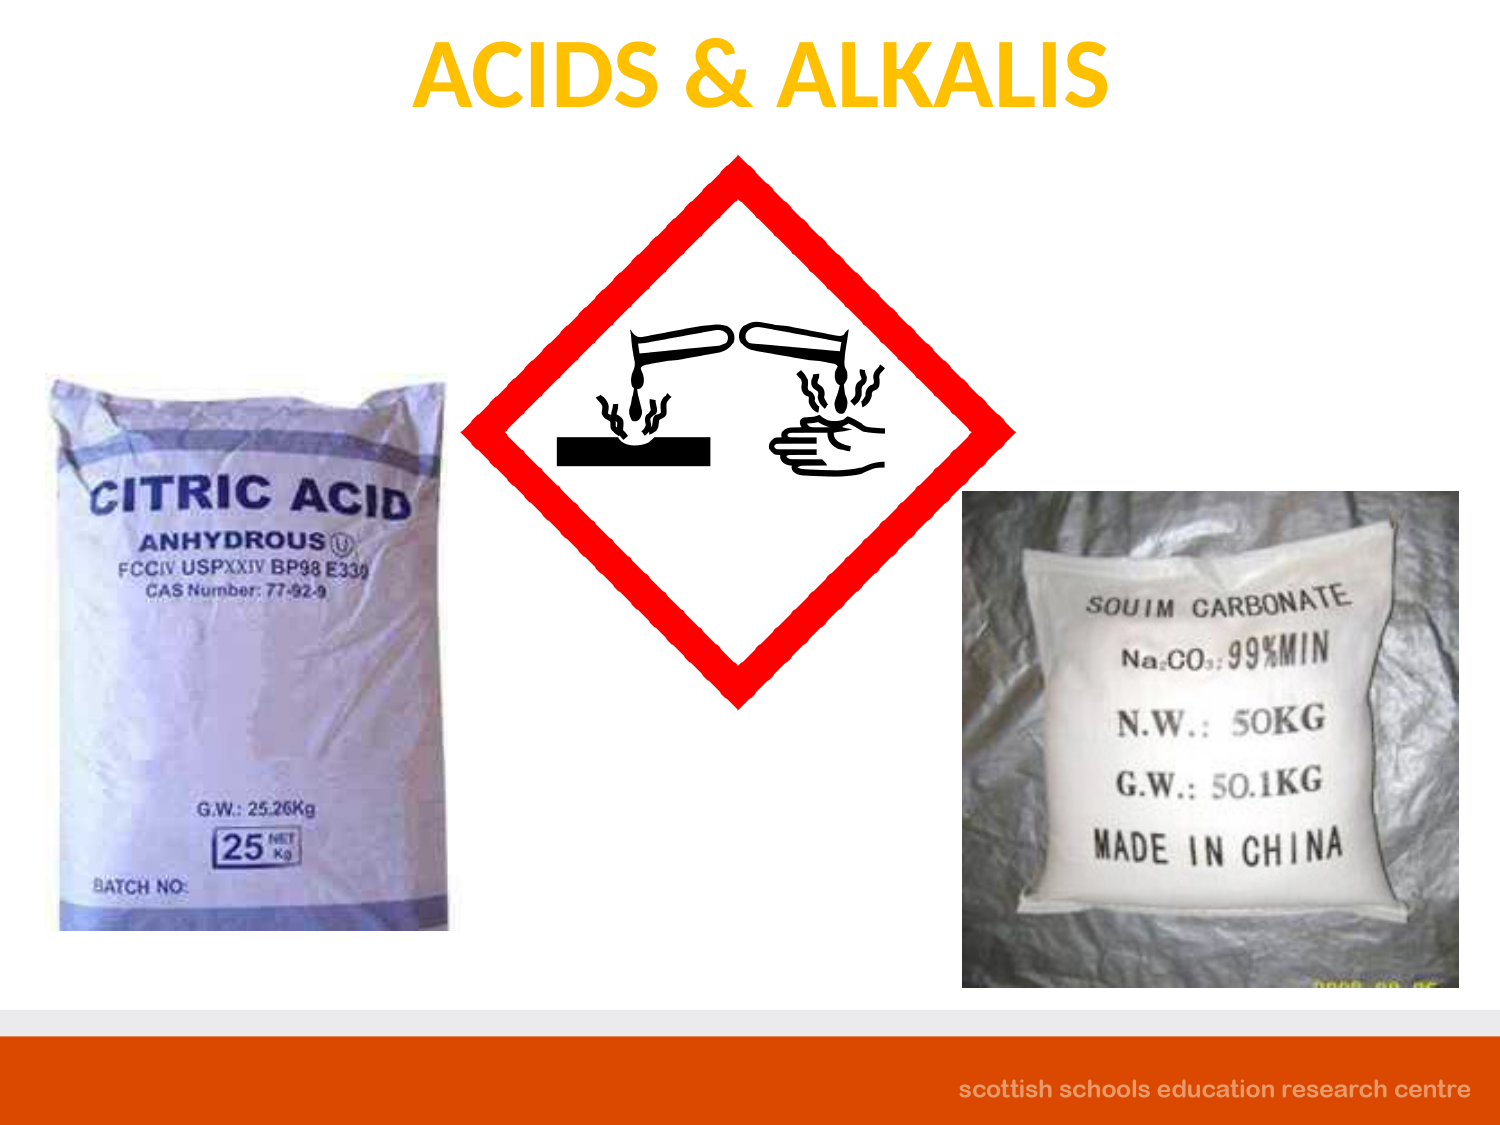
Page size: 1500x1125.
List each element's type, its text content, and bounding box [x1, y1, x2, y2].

text_box Acids & alkalis [312, 0, 1211, 135]
picture [0, 0, 1500, 1125]
